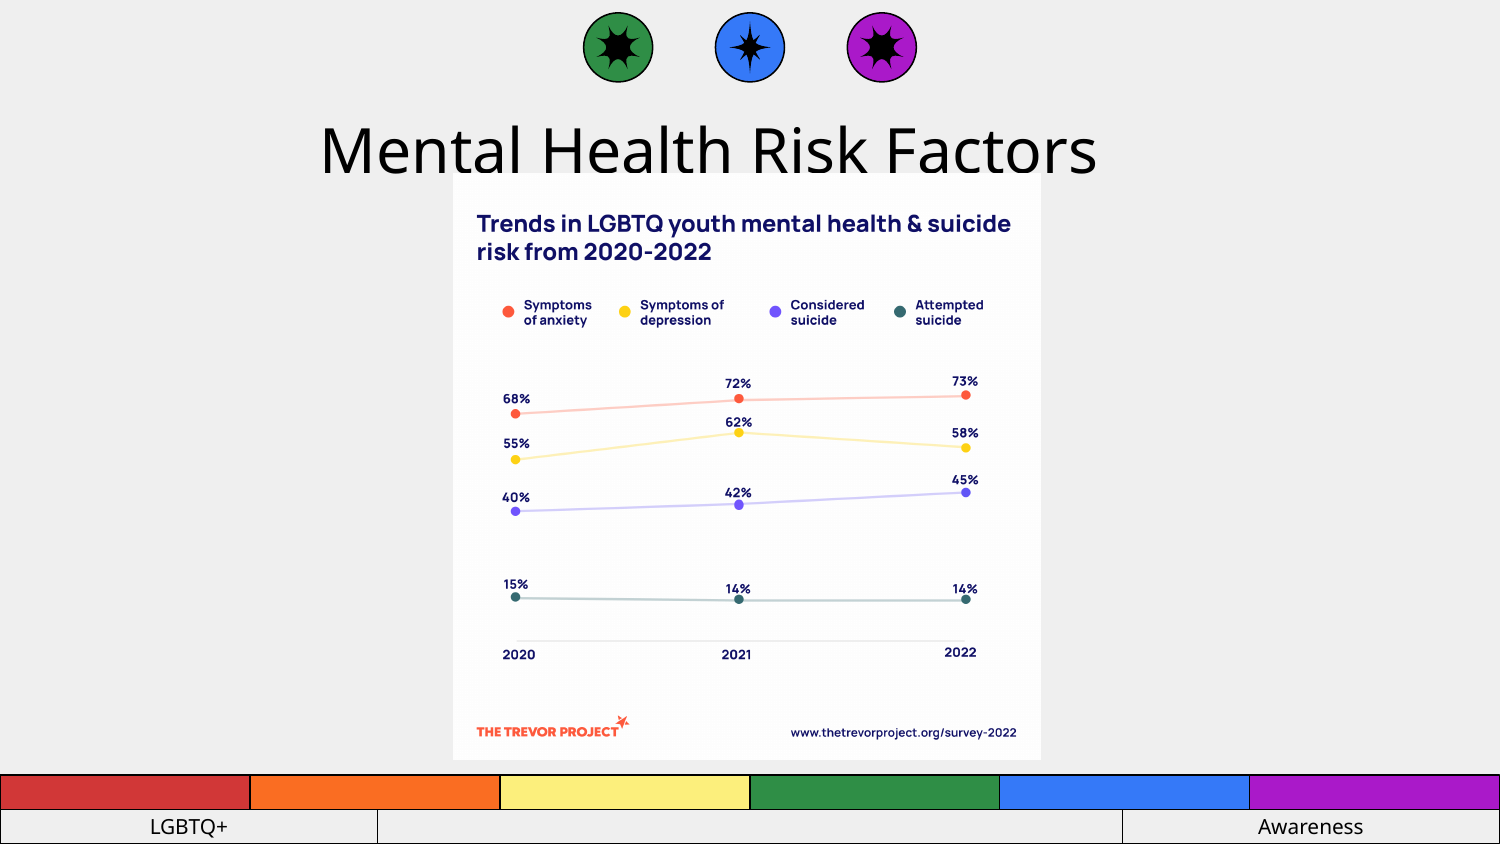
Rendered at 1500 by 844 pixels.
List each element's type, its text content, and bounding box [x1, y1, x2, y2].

text_box Mental Health Risk Factors [85, 96, 1350, 201]
picture [453, 172, 1041, 760]
